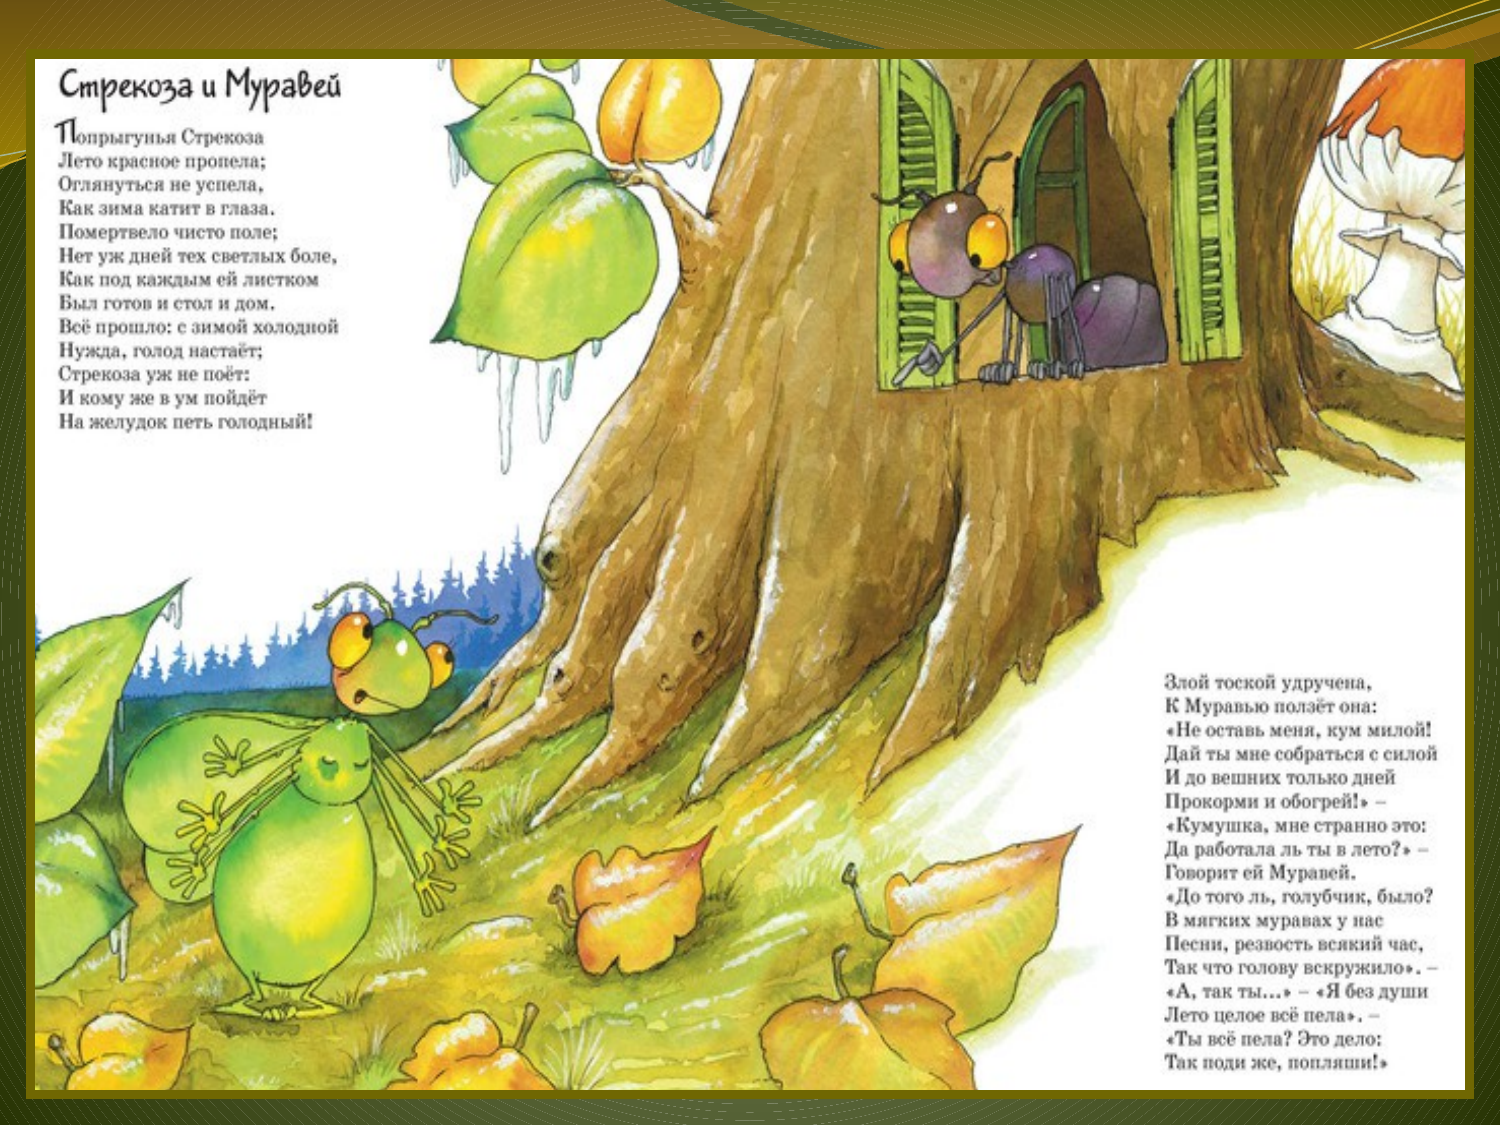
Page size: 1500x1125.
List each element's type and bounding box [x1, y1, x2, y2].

picture [34, 58, 1466, 1091]
